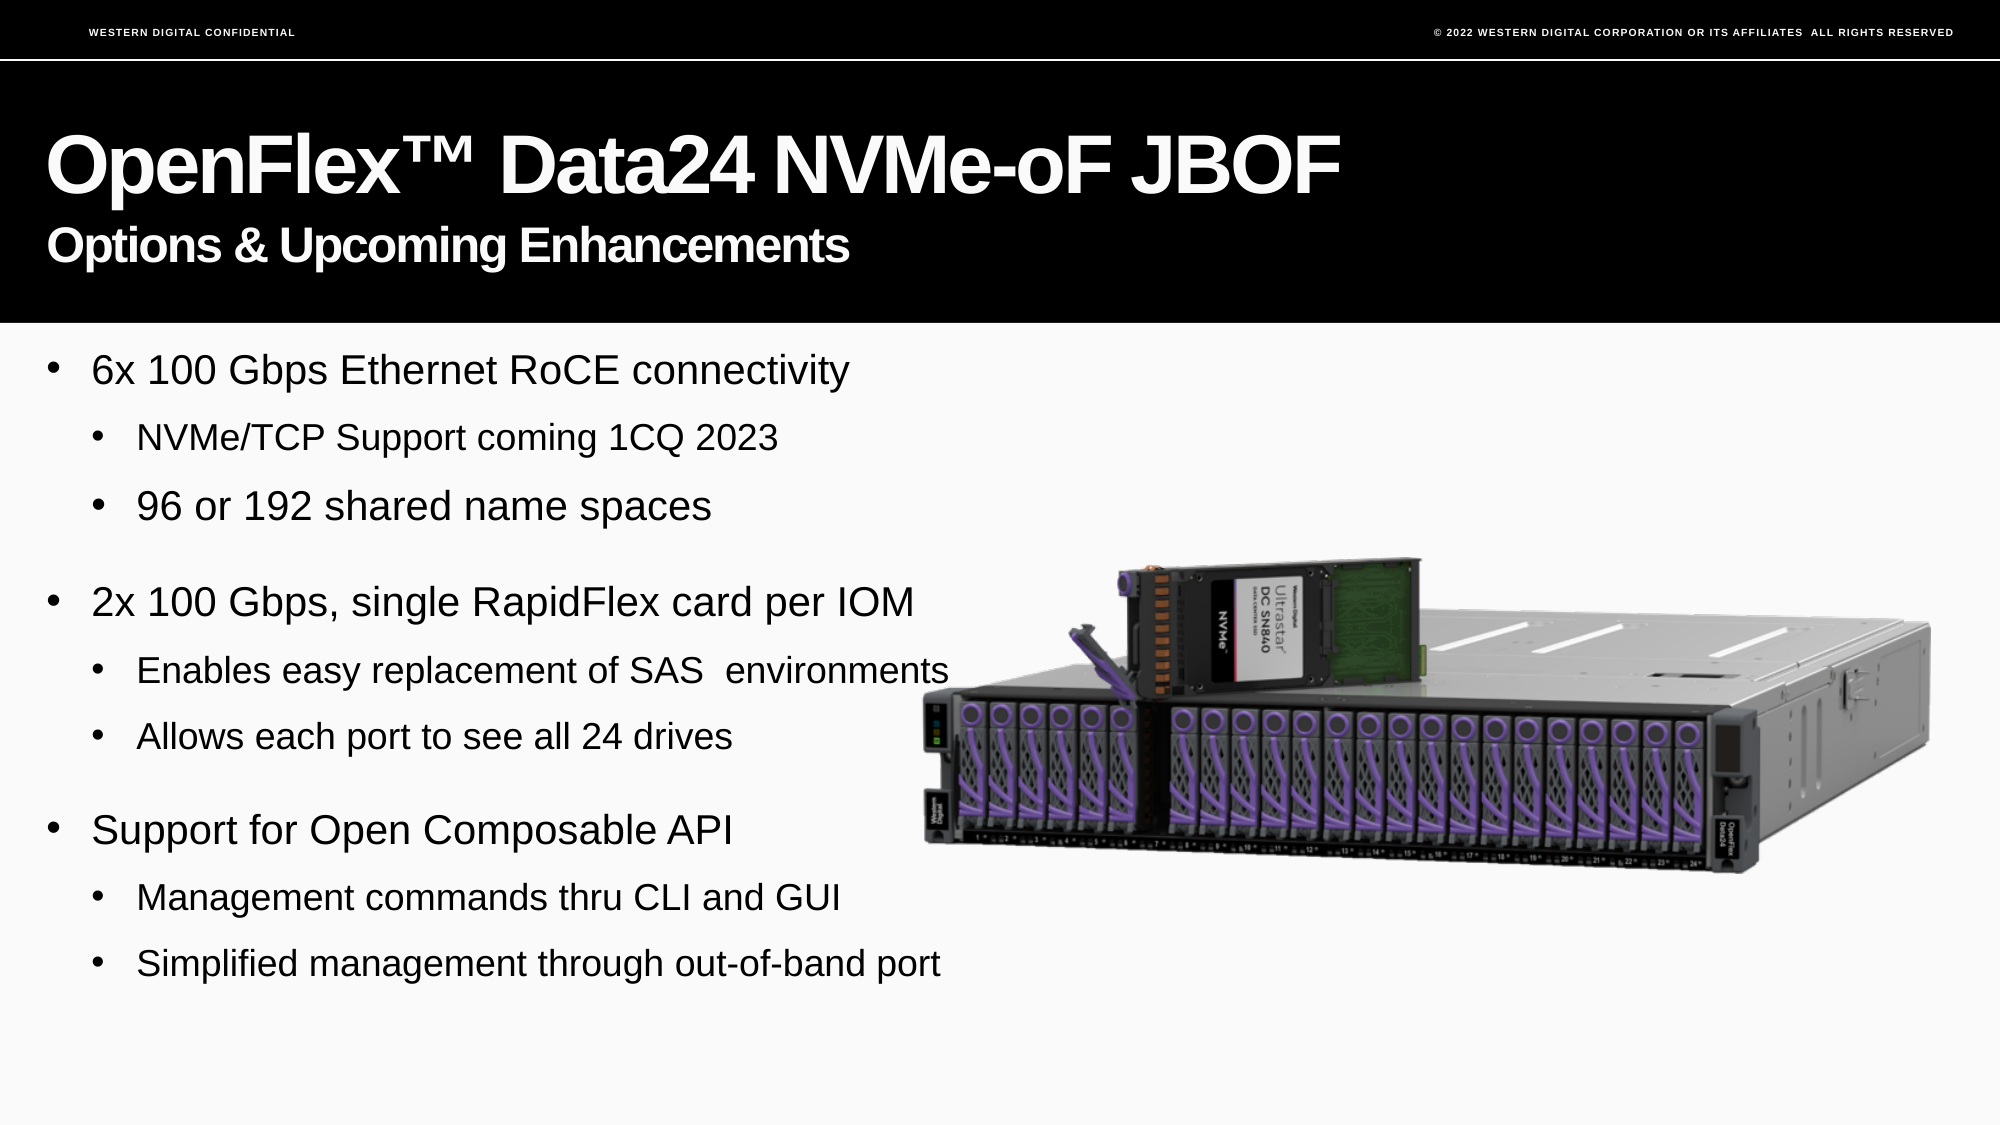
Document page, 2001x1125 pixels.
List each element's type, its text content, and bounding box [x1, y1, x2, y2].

list Options & Upcoming Enhancements [45, 219, 1956, 287]
picture [900, 557, 1931, 874]
list 6x 100 Gbps Ethernet RoCE connectivity NVMe/TCP Support coming 1CQ 2023 96 or 192 shared name spaces 2x 100 Gbps, single RapidFlex card per IOM Enables easy replacement of SAS environments Allows each port to see all 24 drives Support for Open Composable API Management commands thru CLI and GUI Simplified management through out-of-band port [45, 342, 1956, 1050]
title OpenFlex™ Data24 NVMe-oF JBOF [45, 118, 1956, 219]
